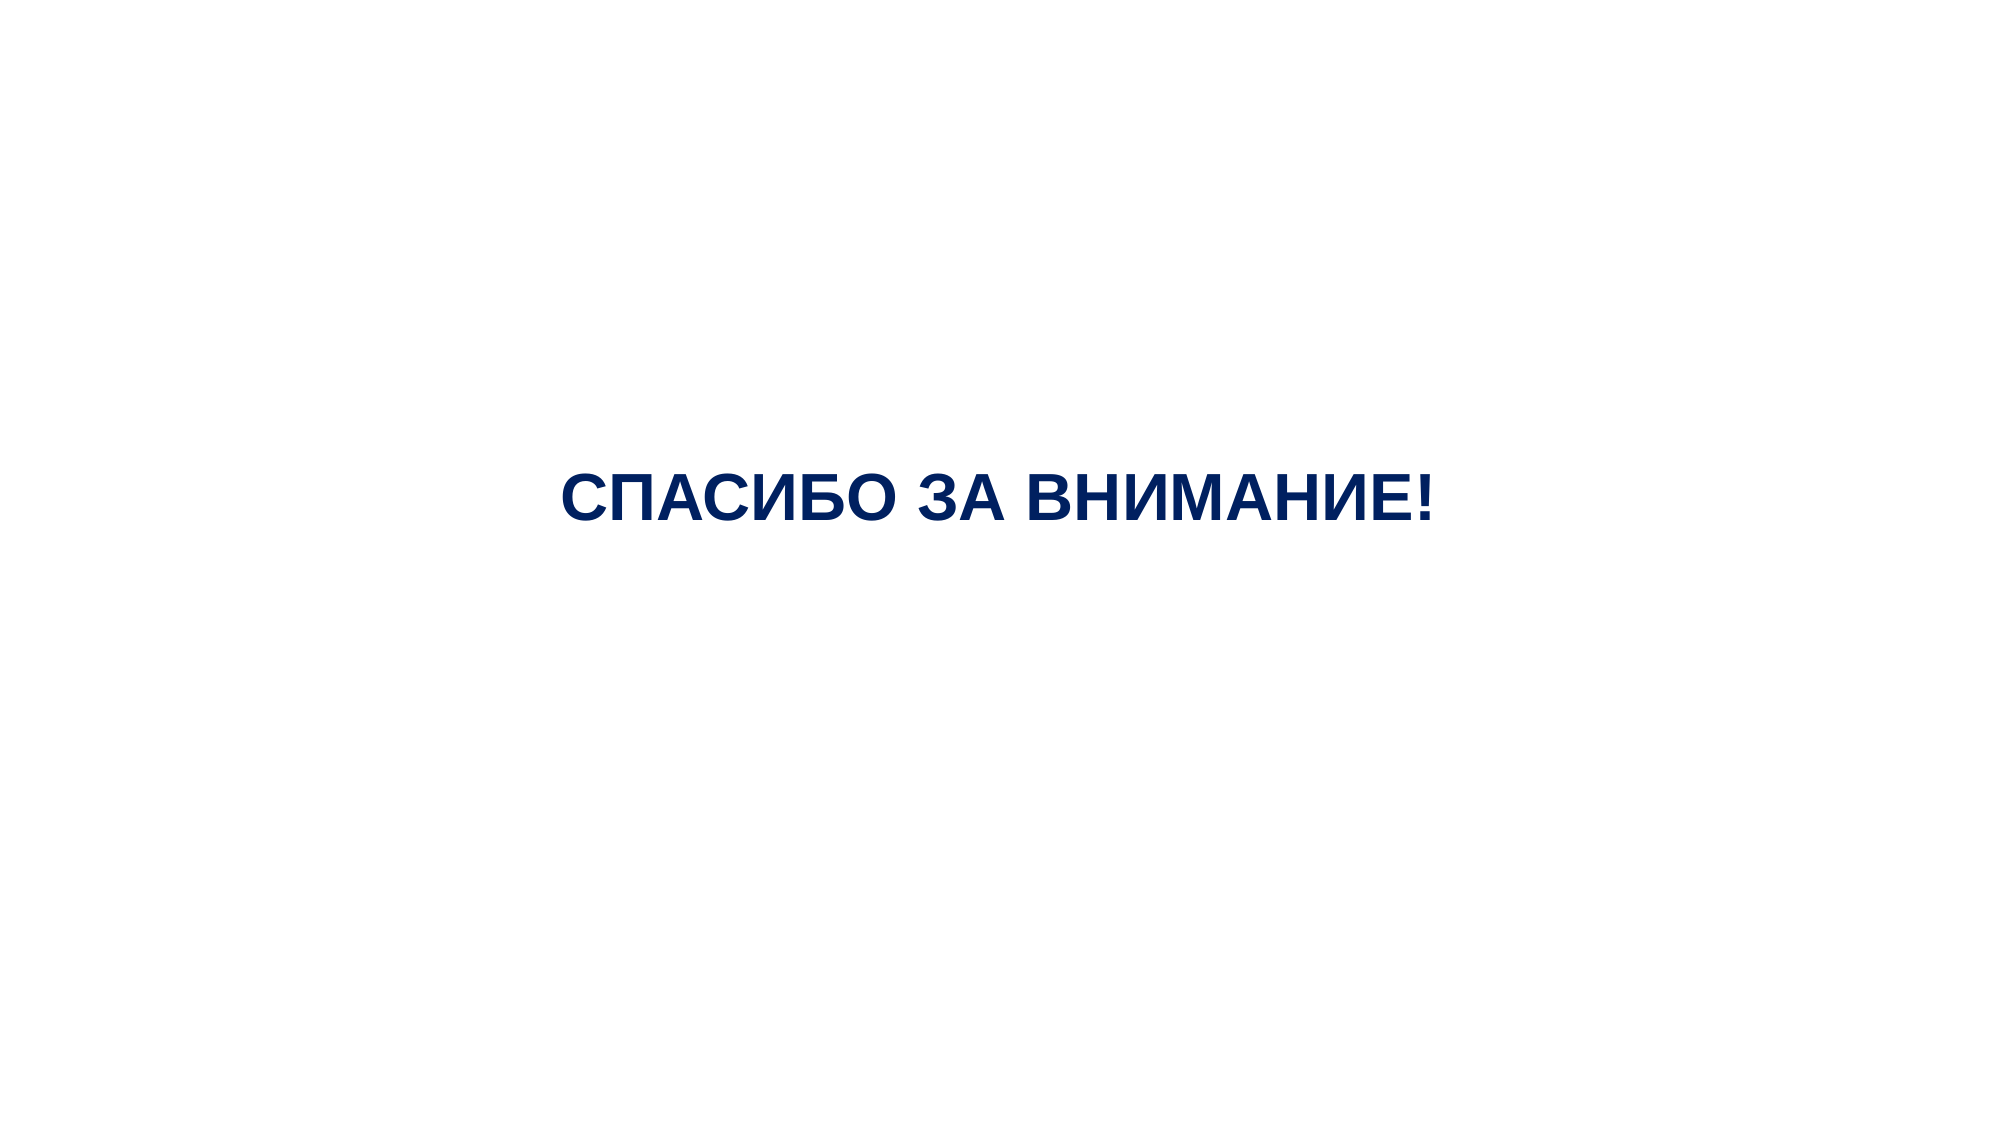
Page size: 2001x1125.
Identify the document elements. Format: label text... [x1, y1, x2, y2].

text_box СПАСИБО ЗА ВНИМАНИЕ! [248, 303, 1749, 695]
